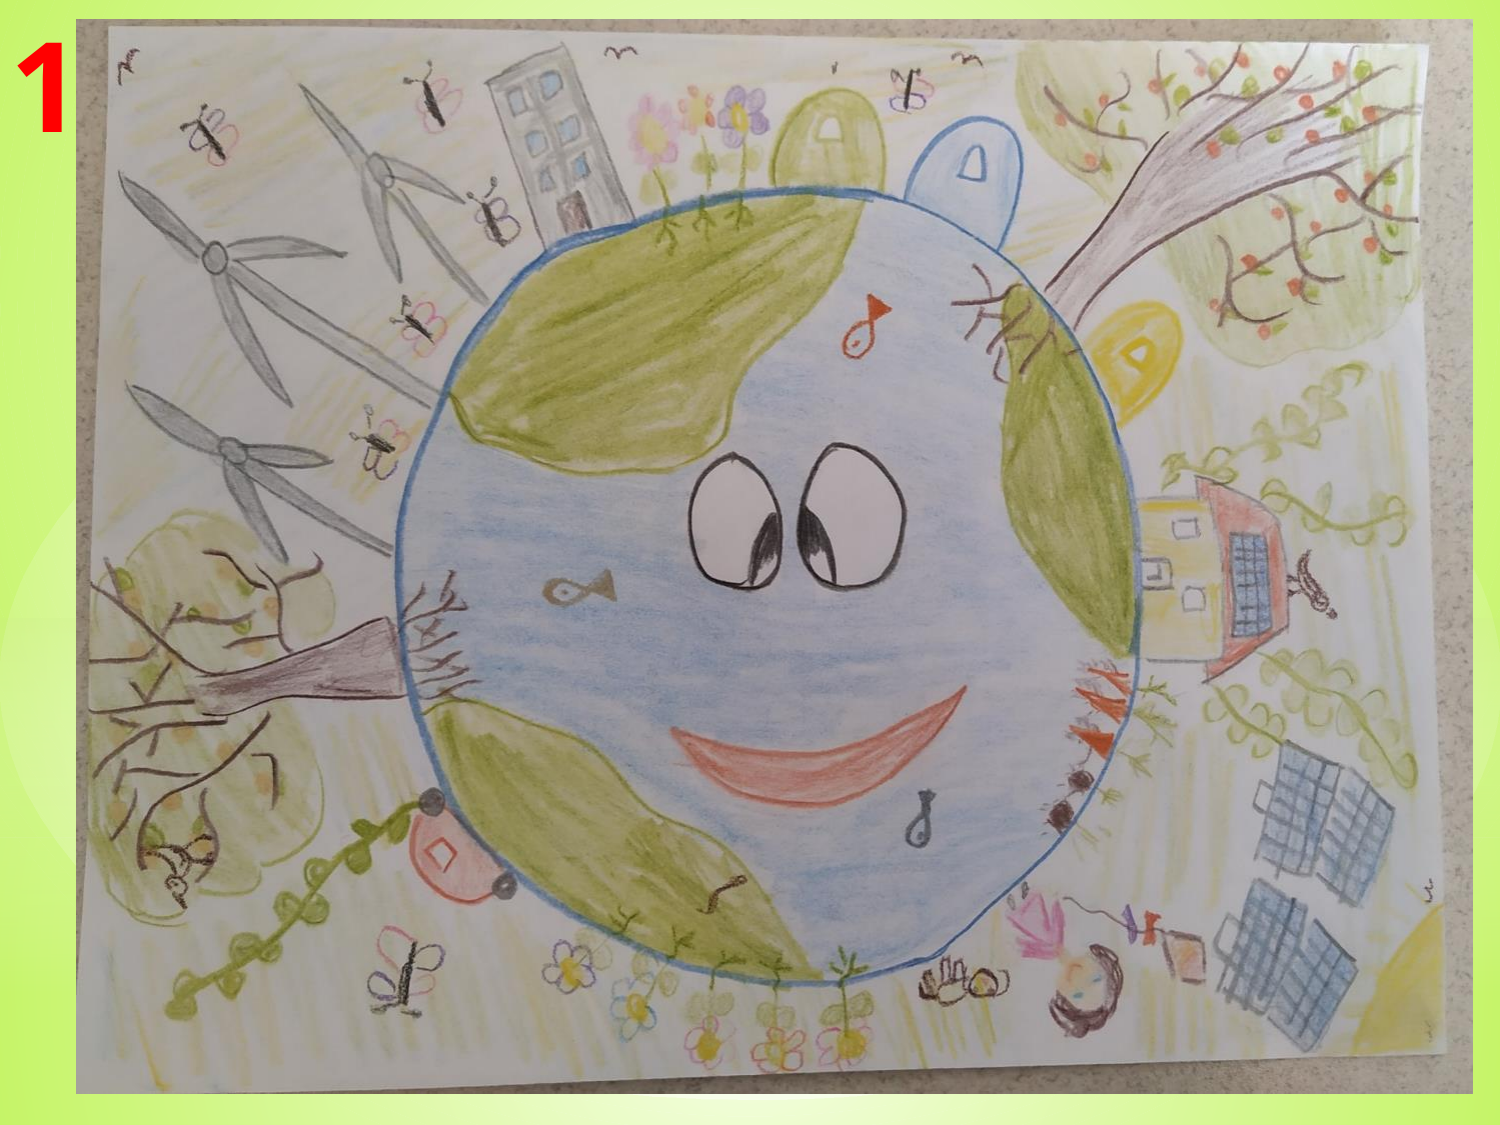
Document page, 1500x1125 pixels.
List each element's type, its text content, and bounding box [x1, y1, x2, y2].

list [76, 18, 1474, 1095]
text_box 1 [0, 0, 124, 165]
